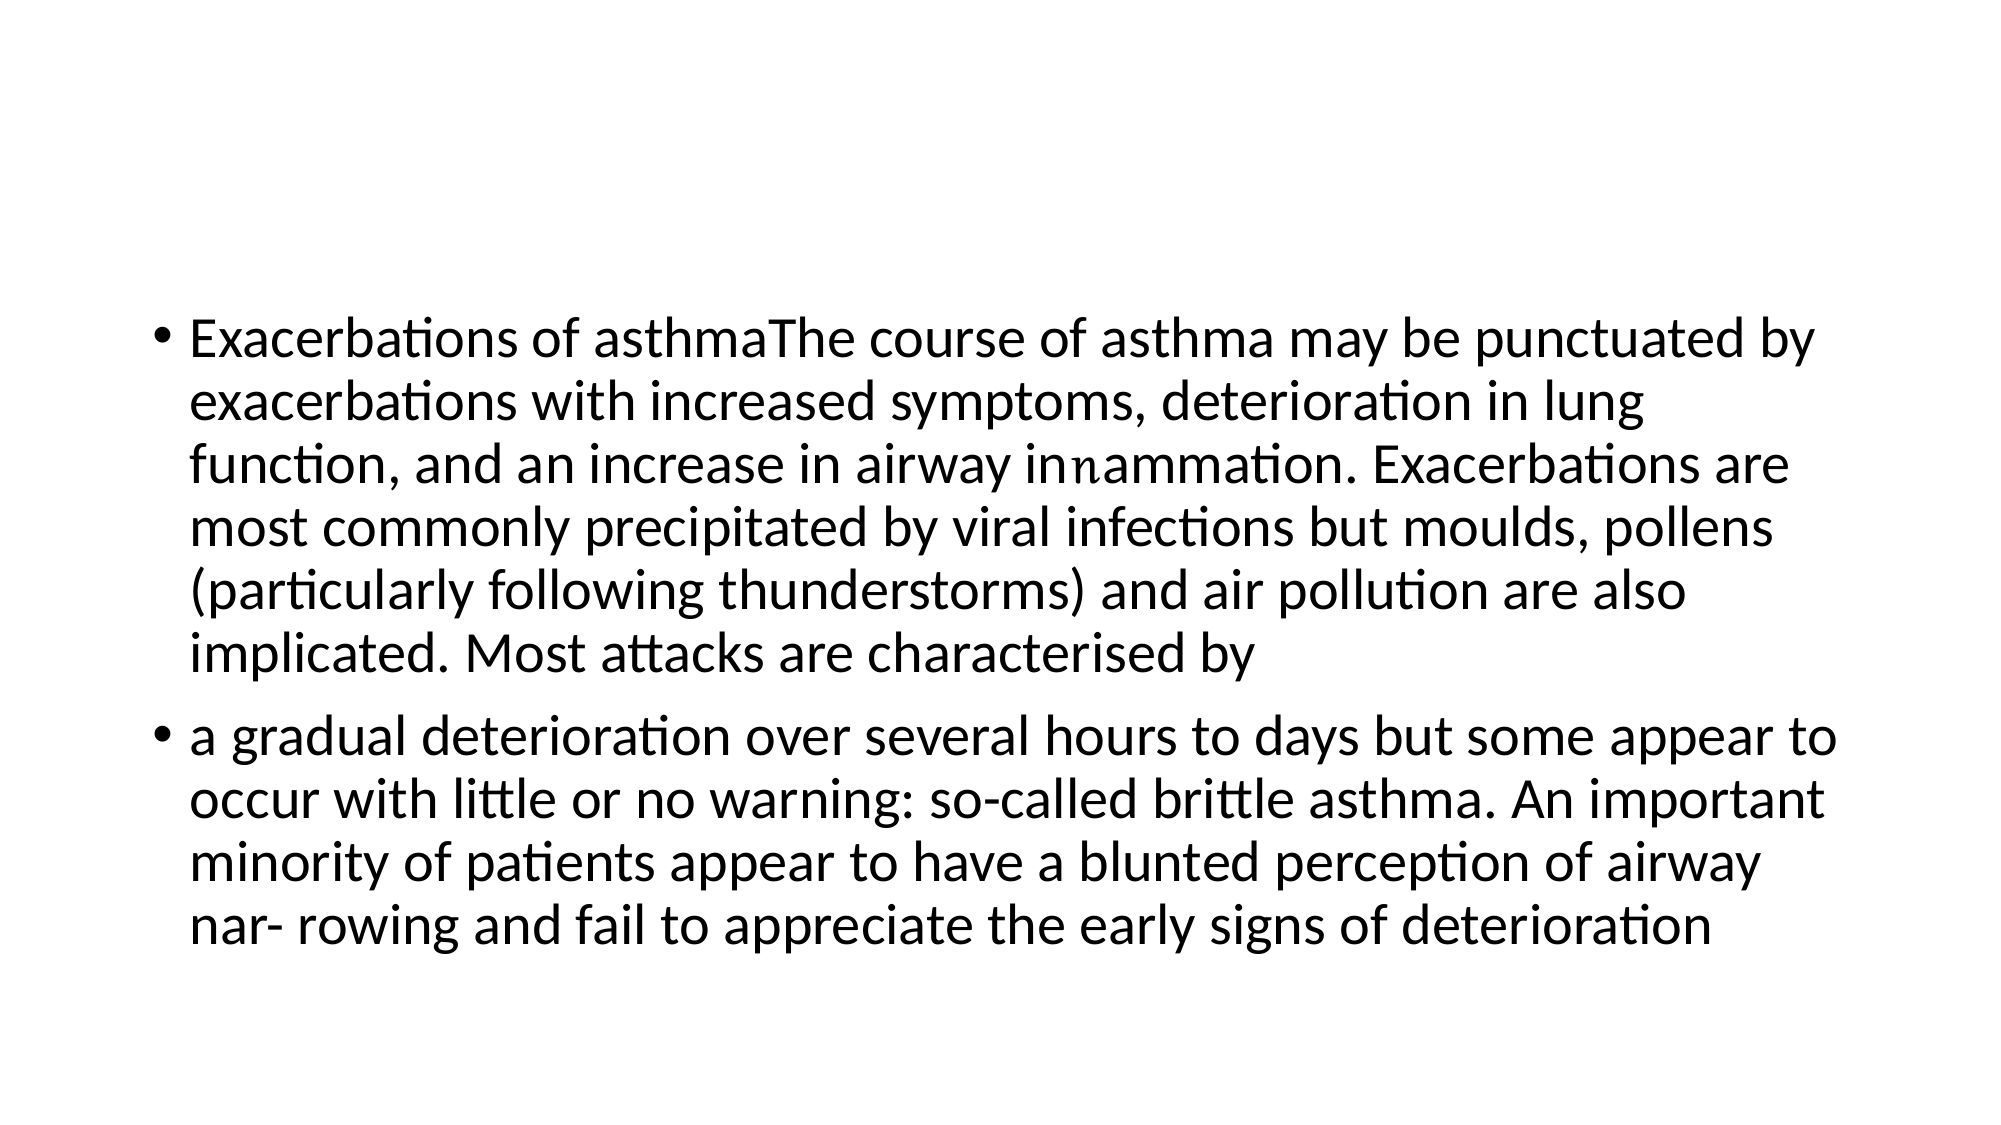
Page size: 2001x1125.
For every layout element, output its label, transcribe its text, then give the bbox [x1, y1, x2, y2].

list Exacerbations of asthmaThe course of asthma may be punctuated by exacerbations with increased symptoms, deterioration in lung function, and an increase in airway inammation. Exacerbations are most commonly precipitated by viral infections but moulds, pollens (particularly following thunderstorms) and air pollution are also implicated. Most attacks are characterised by a gradual deterioration over several hours to days but some appear to occur with little or no warning: so-called brittle asthma. An important minority of patients appear to have a blunted perception of airway nar- rowing and fail to appreciate the early signs of deterioration [137, 299, 1863, 1014]
